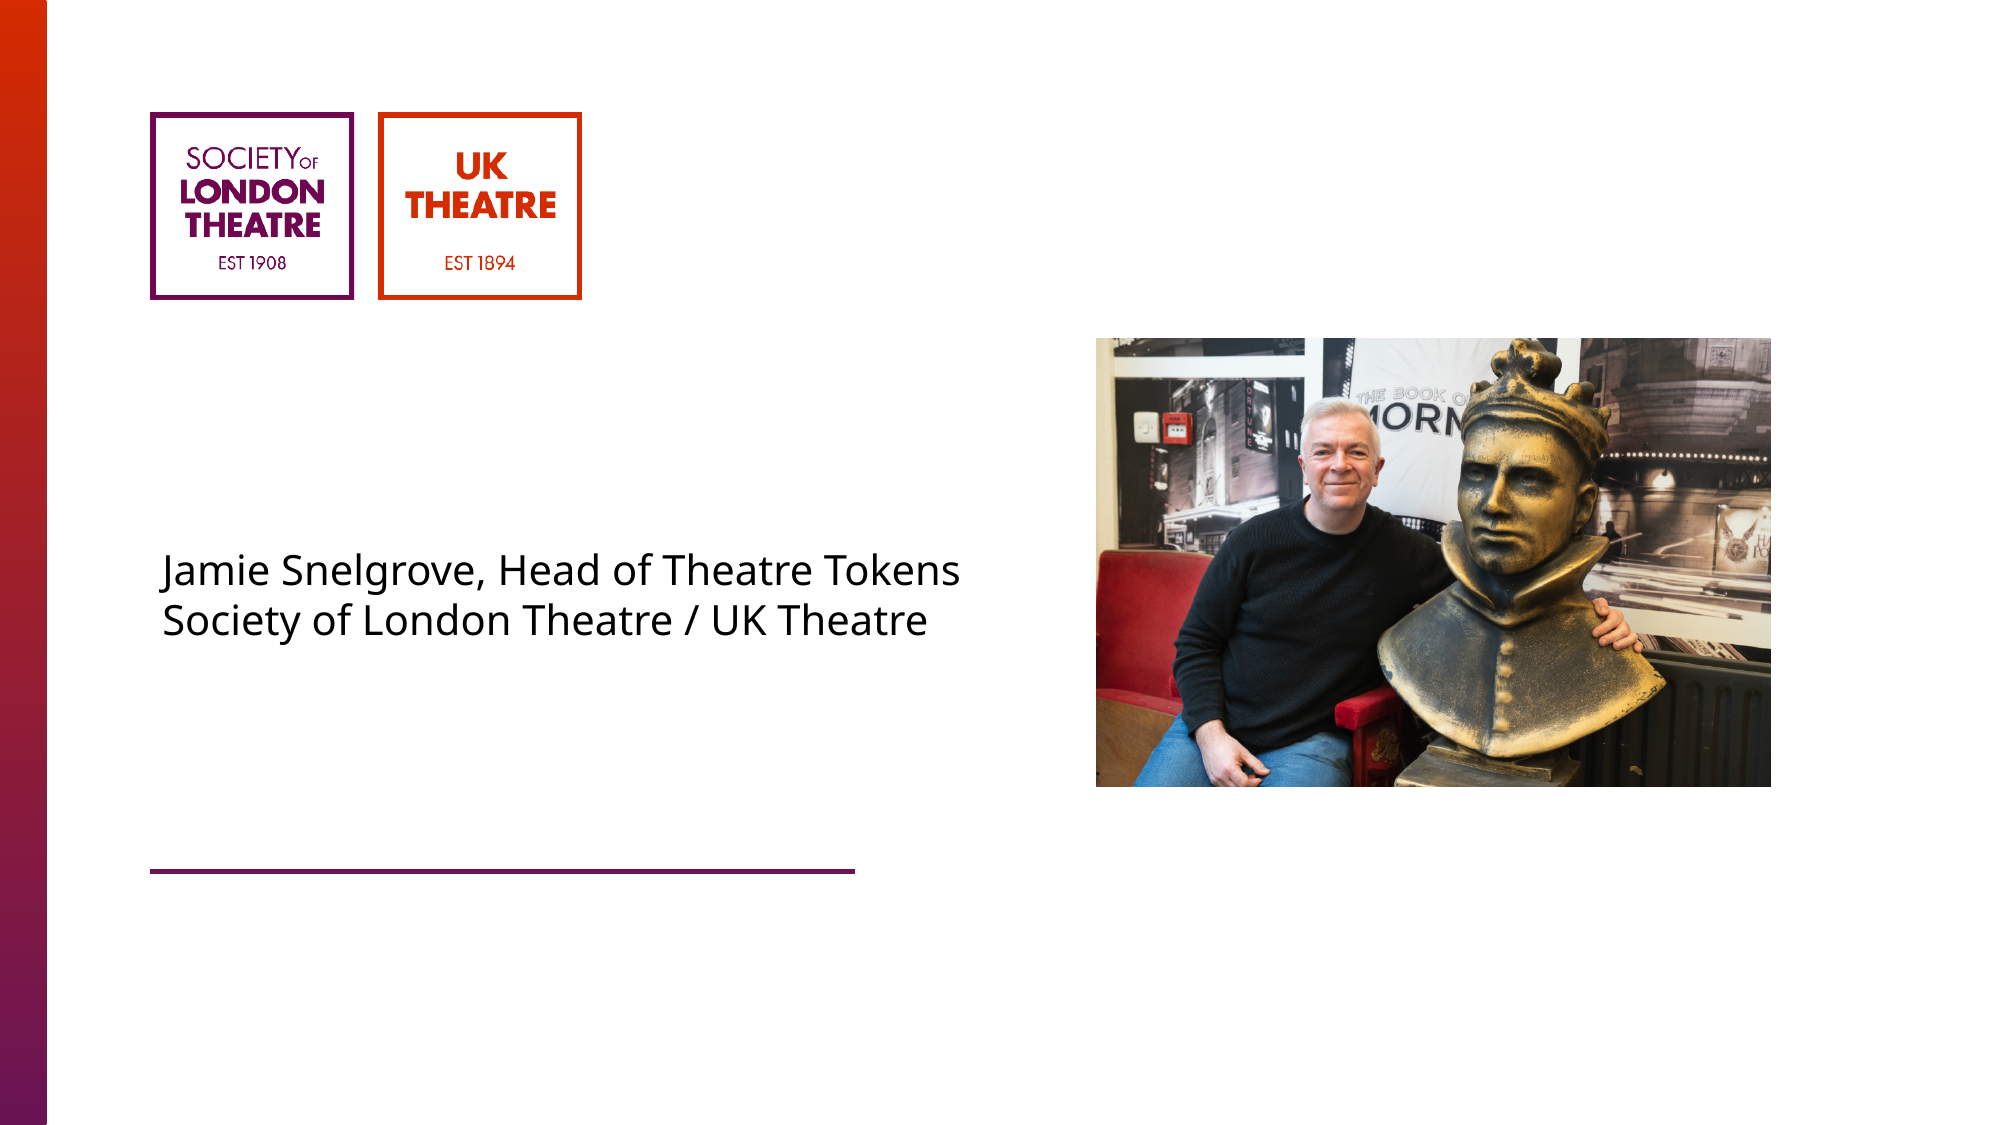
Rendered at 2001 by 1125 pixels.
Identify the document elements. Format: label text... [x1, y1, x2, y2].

title Jamie Snelgrove, Head of Theatre Tokens Society of London Theatre / UK Theatre [162, 423, 1091, 647]
picture [1096, 338, 1771, 787]
picture [150, 112, 582, 300]
